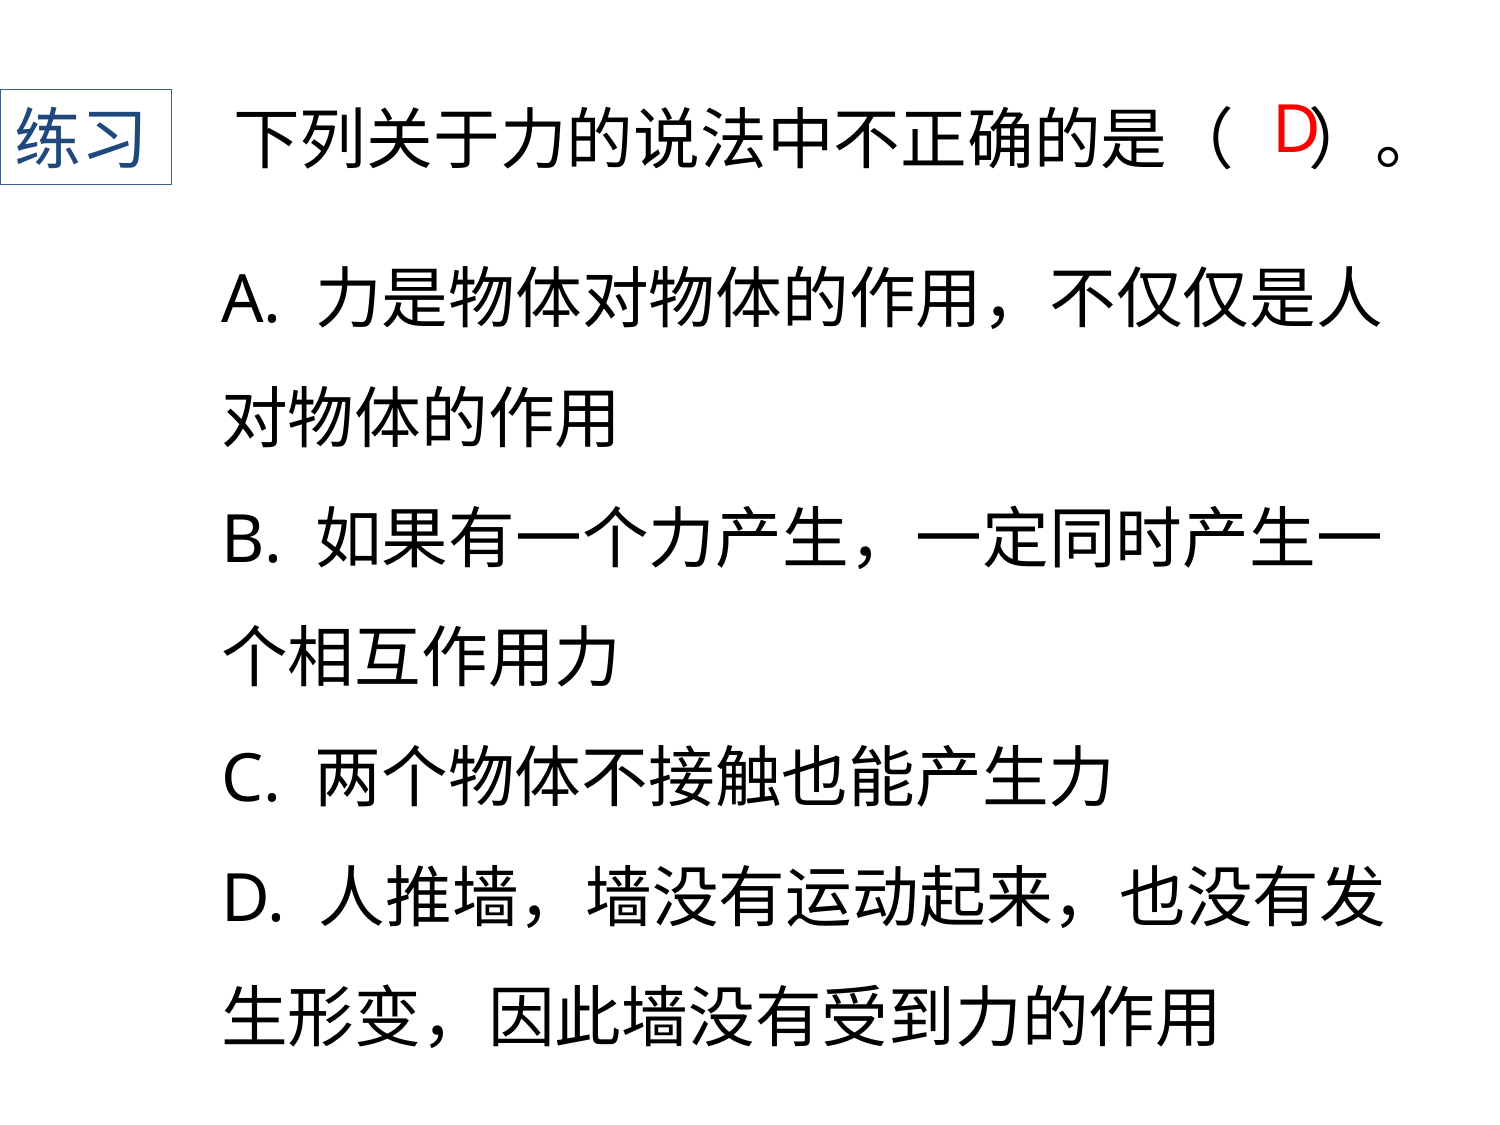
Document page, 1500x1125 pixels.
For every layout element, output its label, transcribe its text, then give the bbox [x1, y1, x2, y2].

text_box D [1257, 78, 1329, 173]
text_box A. 力是物体对物体的作用，不仅仅是人对物体的作用 B. 如果有一个力产生，一定同时产生一个相互作用力 ﻿C. 两个物体不接触也能产生力 ﻿D. 人推墙，墙没有运动起来，也没有发生形变，因此墙没有受到力的作用 [206, 208, 1412, 1063]
text_box 练习 [0, 89, 172, 185]
text_box 下列关于力的说法中不正确的是（ ）。 [218, 89, 1424, 185]
